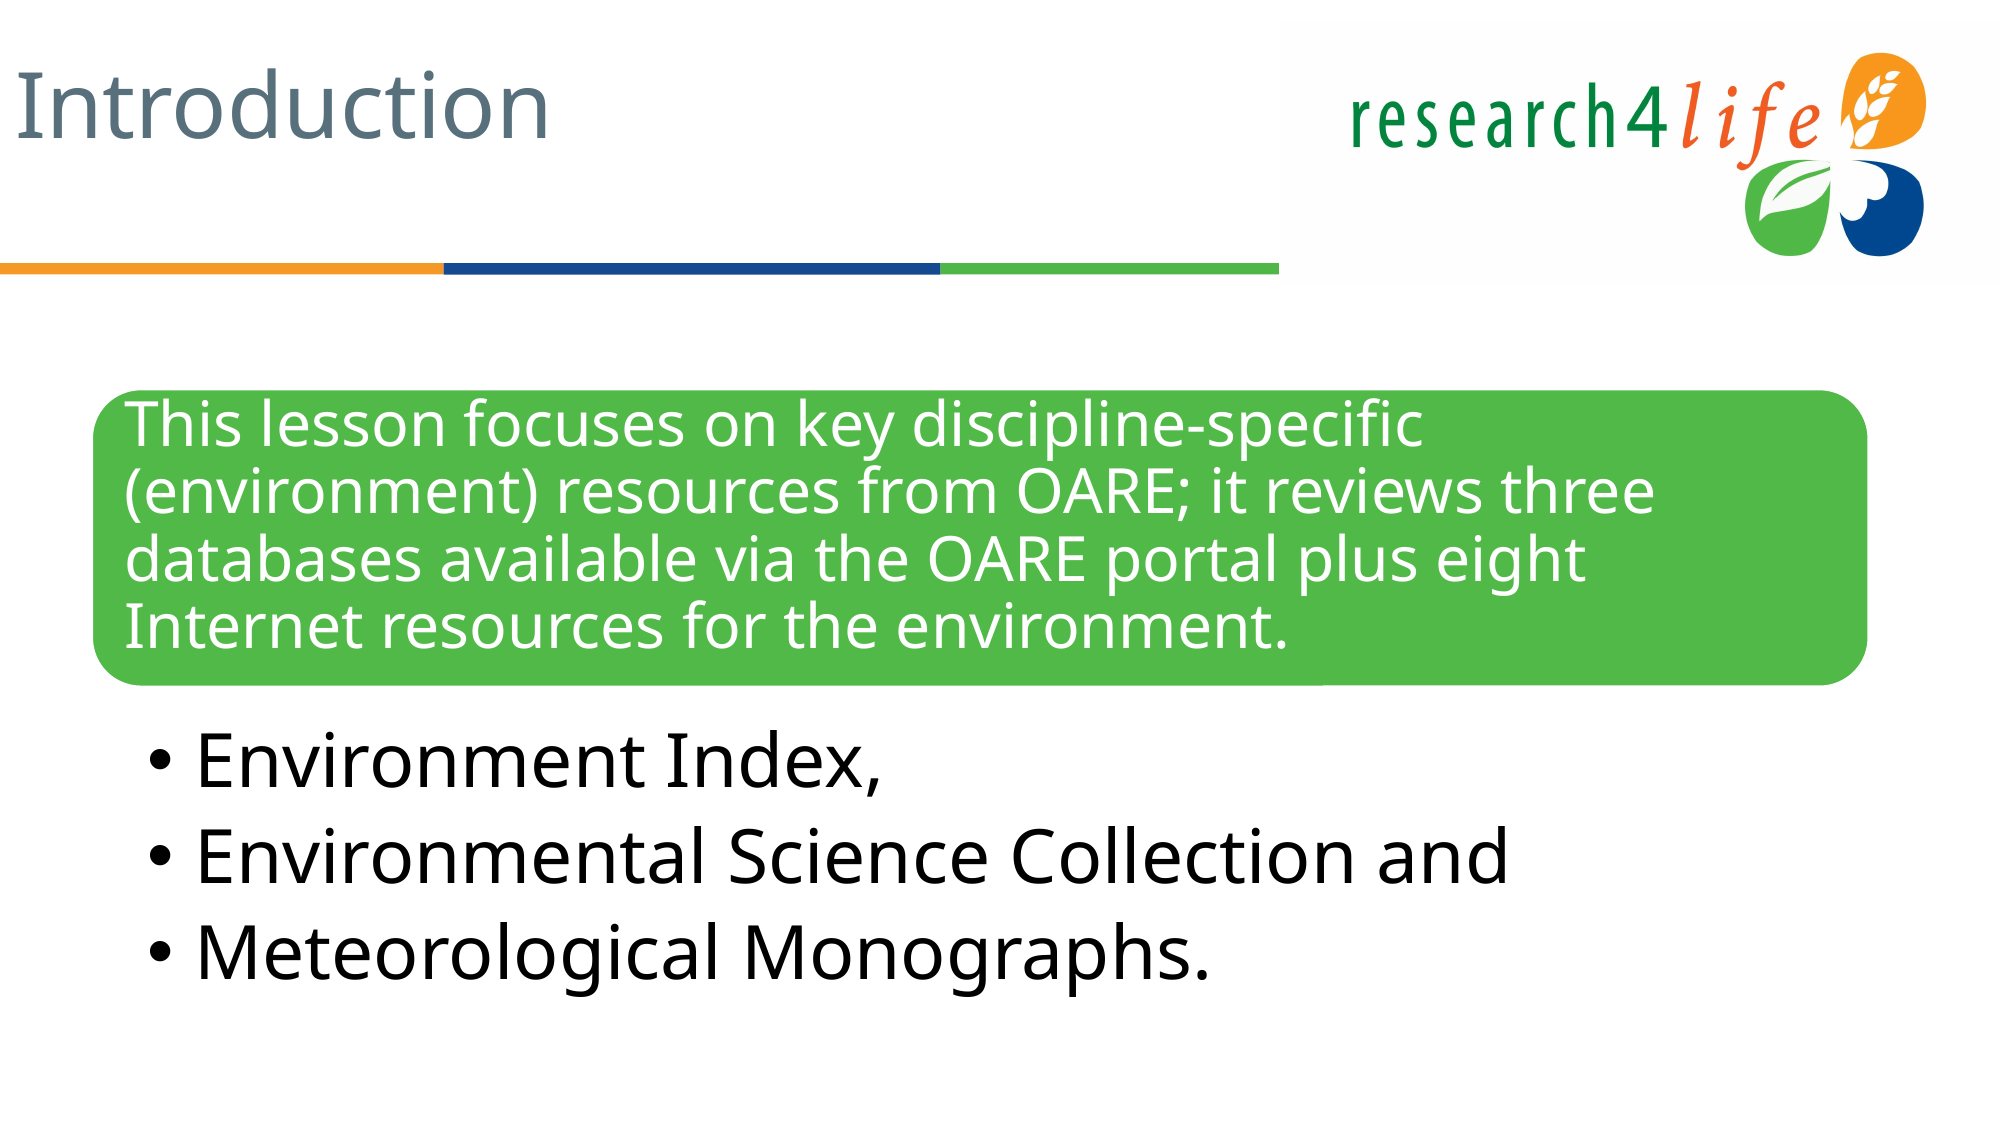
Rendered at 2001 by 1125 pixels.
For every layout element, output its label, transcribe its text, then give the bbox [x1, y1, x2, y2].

title Introduction [0, 51, 1578, 229]
picture [1279, 22, 2000, 285]
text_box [90, 349, 1870, 1052]
